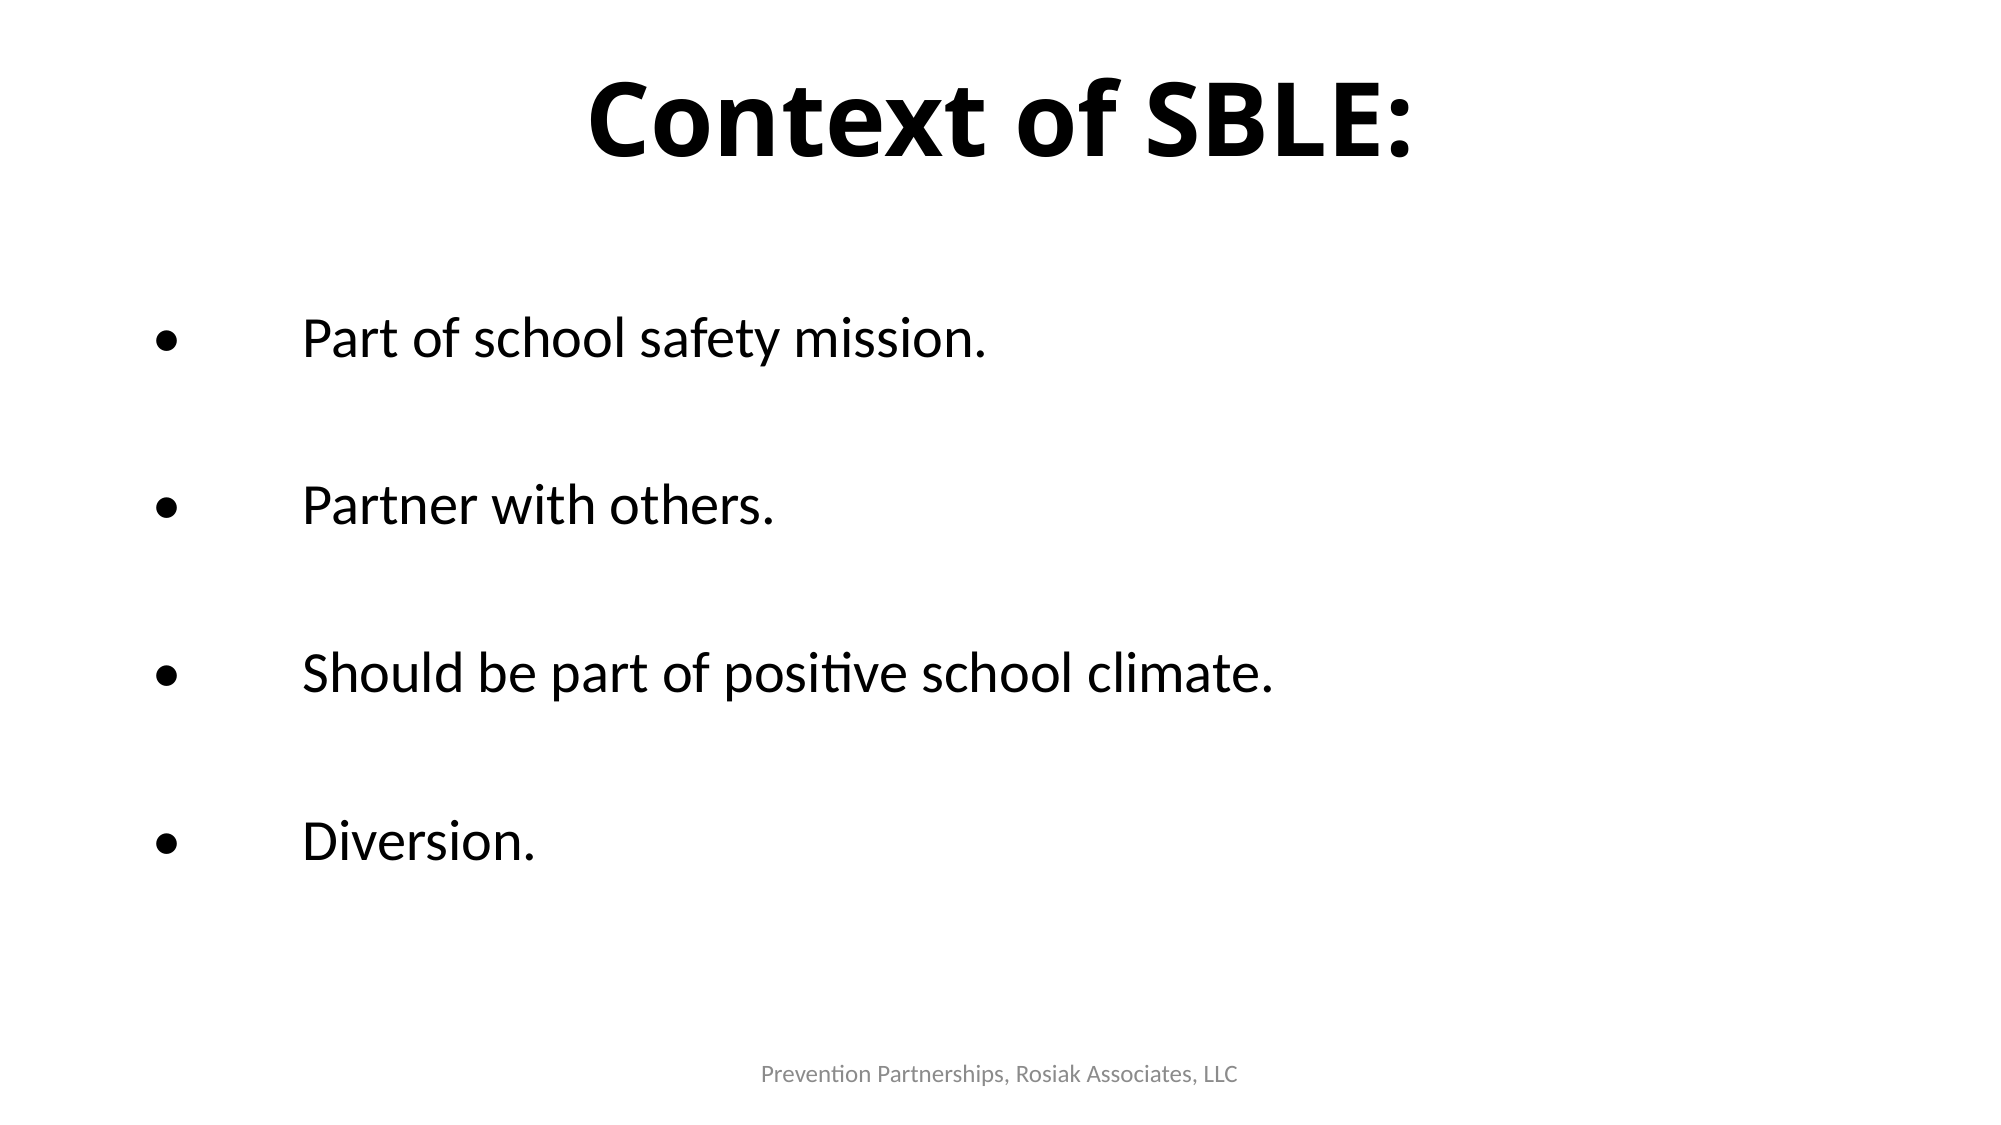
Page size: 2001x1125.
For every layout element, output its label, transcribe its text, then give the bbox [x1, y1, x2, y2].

title Context of SBLE: [137, 59, 1863, 278]
list • Part of school safety mission. • Partner with others. • Should be part of positive school climate. • Diversion. [137, 299, 1863, 1014]
footer Prevention Partnerships, Rosiak Associates, LLC [662, 1042, 1338, 1103]
